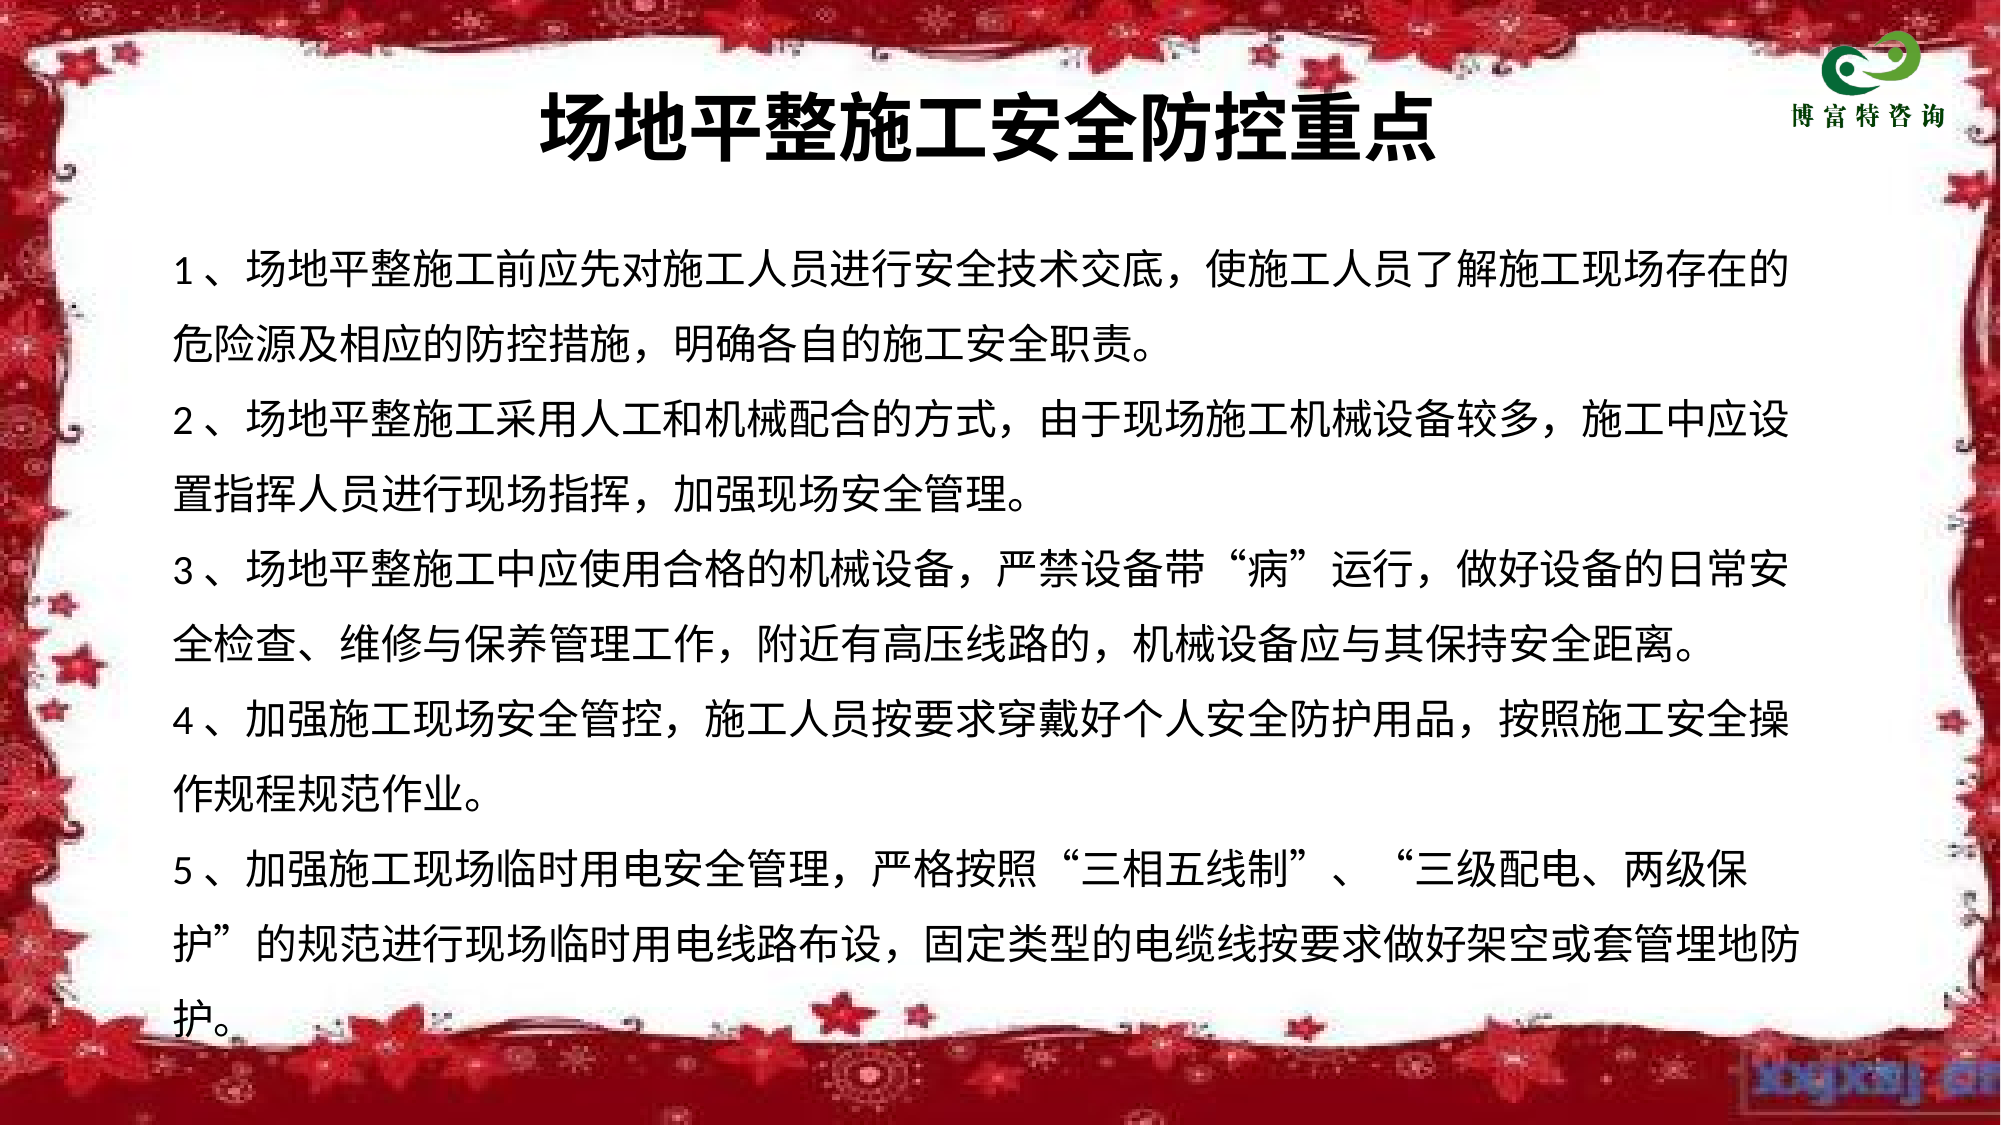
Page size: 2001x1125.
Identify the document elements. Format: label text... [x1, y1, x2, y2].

picture [0, 0, 2001, 1125]
text_box 场地平整施工安全防控重点 [523, 73, 1545, 179]
text_box 1、场地平整施工前应先对施工人员进行安全技术交底，使施工人员了解施工现场存在的危险源及相应的防控措施，明确各自的施工安全职责。 2、场地平整施工采用人工和机械配合的方式，由于现场施工机械设备较多，施工中应设置指挥人员进行现场指挥，加强现场安全管理。 3、场地平整施工中应使用合格的机械设备，严禁设备带“病”运行，做好设备的日常安全检查、维修与保养管理工作，附近有高压线路的，机械设备应与其保持安全距离。 4、加强施工现场安全管控，施工人员按要求穿戴好个人安全防护用品，按照施工安全操作规程规范作业。 5、加强施工现场临时用电安全管理，严格按照“三相五线制”、“三级配电、两级保护”的规范进行现场临时用电线路布设，固定类型的电缆线按要求做好架空或套管埋地防护。 [157, 210, 1843, 1050]
